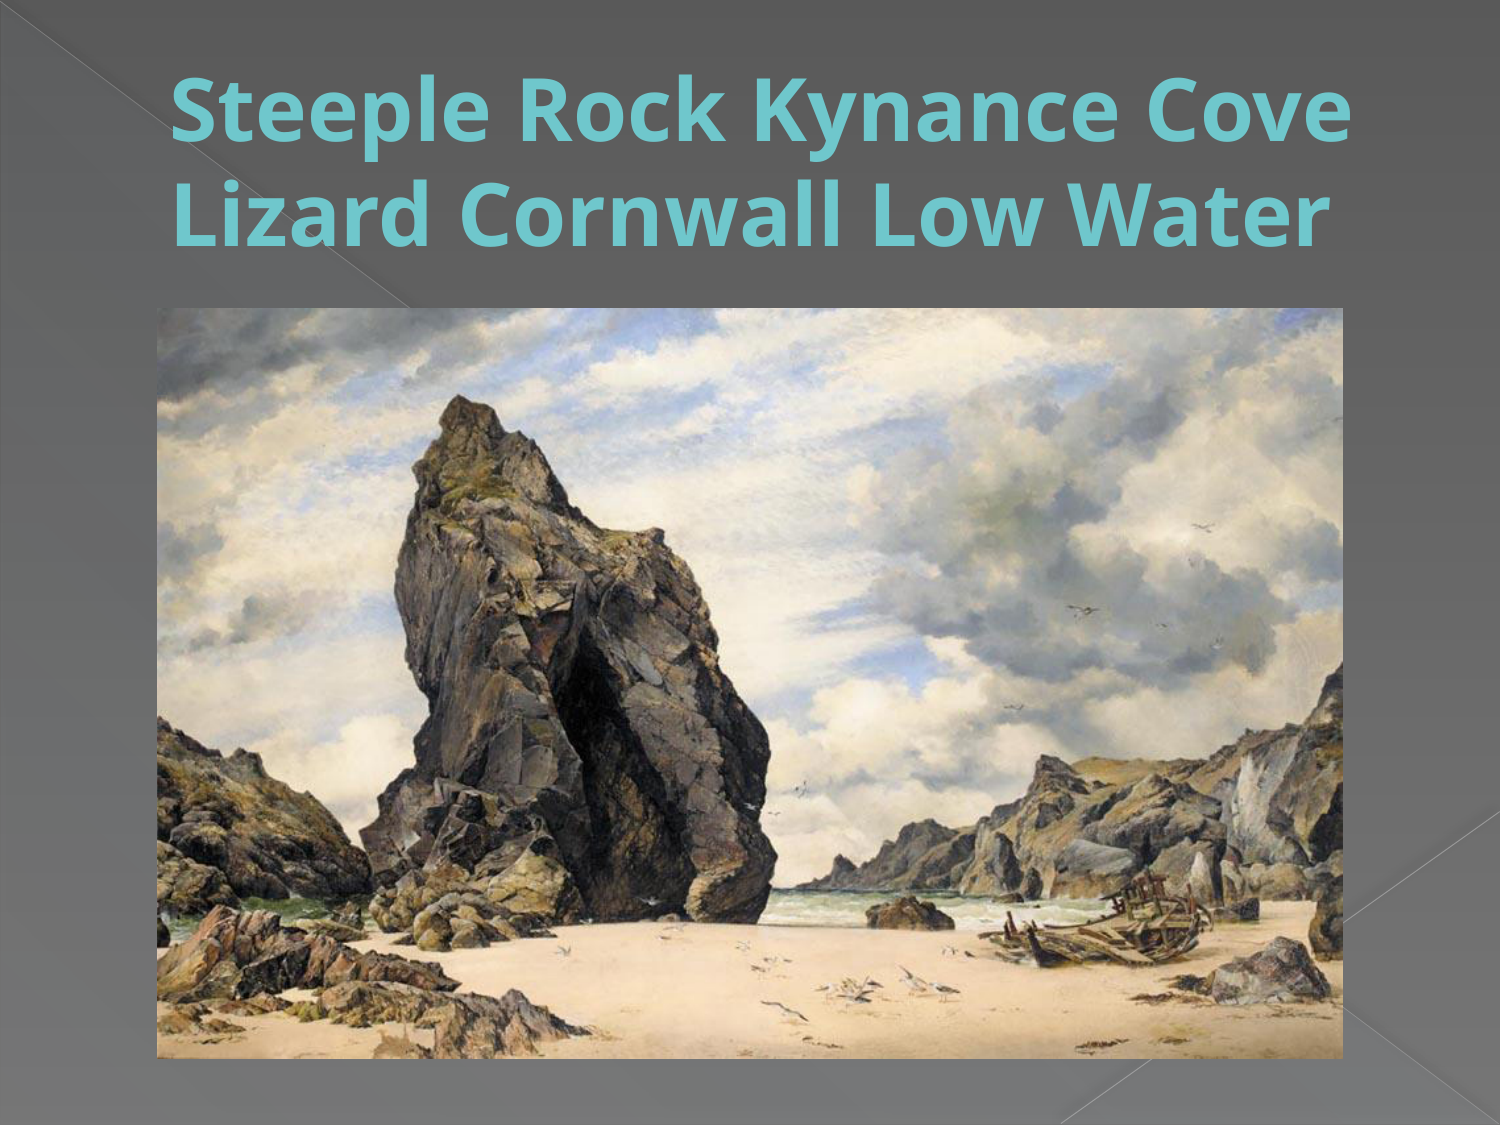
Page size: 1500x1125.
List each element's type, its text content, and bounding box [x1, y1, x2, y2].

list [157, 308, 1343, 1060]
title Steeple Rock Kynance Cove Lizard Cornwall Low Water [75, 43, 1425, 274]
